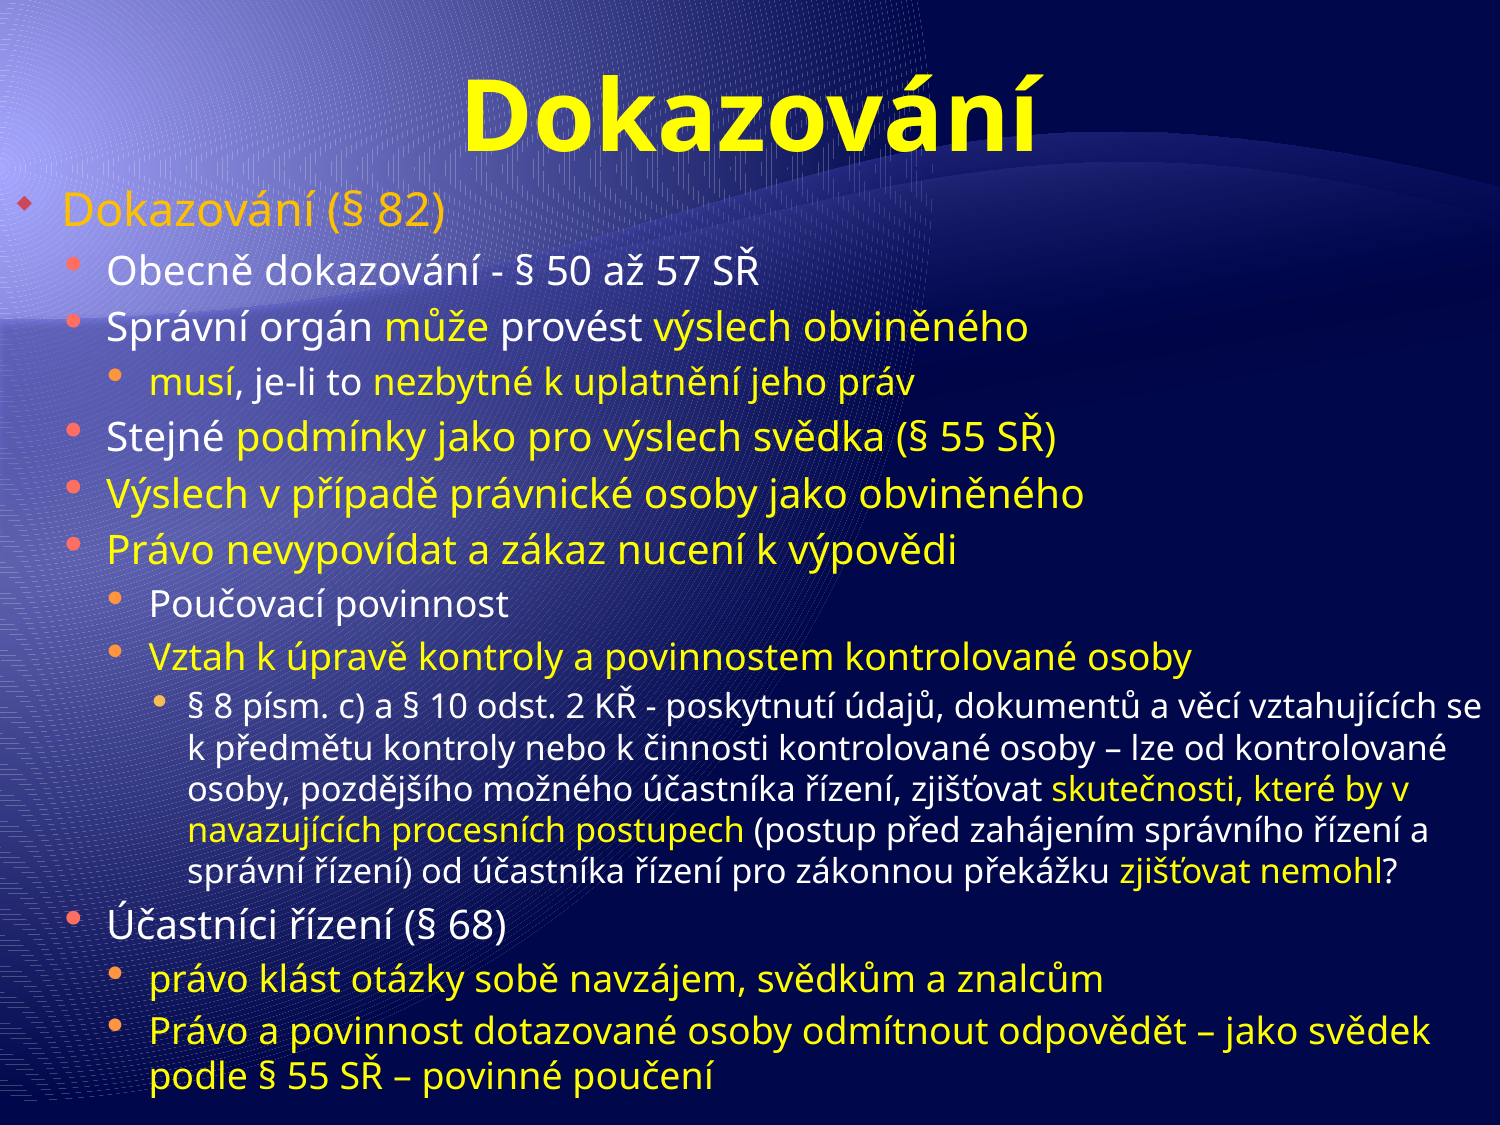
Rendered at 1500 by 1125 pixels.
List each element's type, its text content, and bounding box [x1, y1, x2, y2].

list Dokazování (§ 82) Obecně dokazování - § 50 až 57 SŘ Správní orgán může provést výslech obviněného musí, je-li to nezbytné k uplatnění jeho práv Stejné podmínky jako pro výslech svědka (§ 55 SŘ) Výslech v případě právnické osoby jako obviněného Právo nevypovídat a zákaz nucení k výpovědi Poučovací povinnost Vztah k úpravě kontroly a povinnostem kontrolované osoby § 8 písm. c) a § 10 odst. 2 KŘ - poskytnutí údajů, dokumentů a věcí vztahujících se k předmětu kontroly nebo k činnosti kontrolované osoby – lze od kontrolované osoby, pozdějšího možného účastníka řízení, zjišťovat skutečnosti, které by v navazujících procesních postupech (postup před zahájením správního řízení a správní řízení) od účastníka řízení pro zákonnou překážku zjišťovat nemohl? Účastníci řízení (§ 68) právo klást otázky sobě navzájem, svědkům a znalcům Právo a povinnost dotazované osoby odmítnout odpovědět – jako svědek podle § 55 SŘ – povinné poučení [0, 172, 1500, 1125]
title Dokazování [75, 19, 1425, 172]
